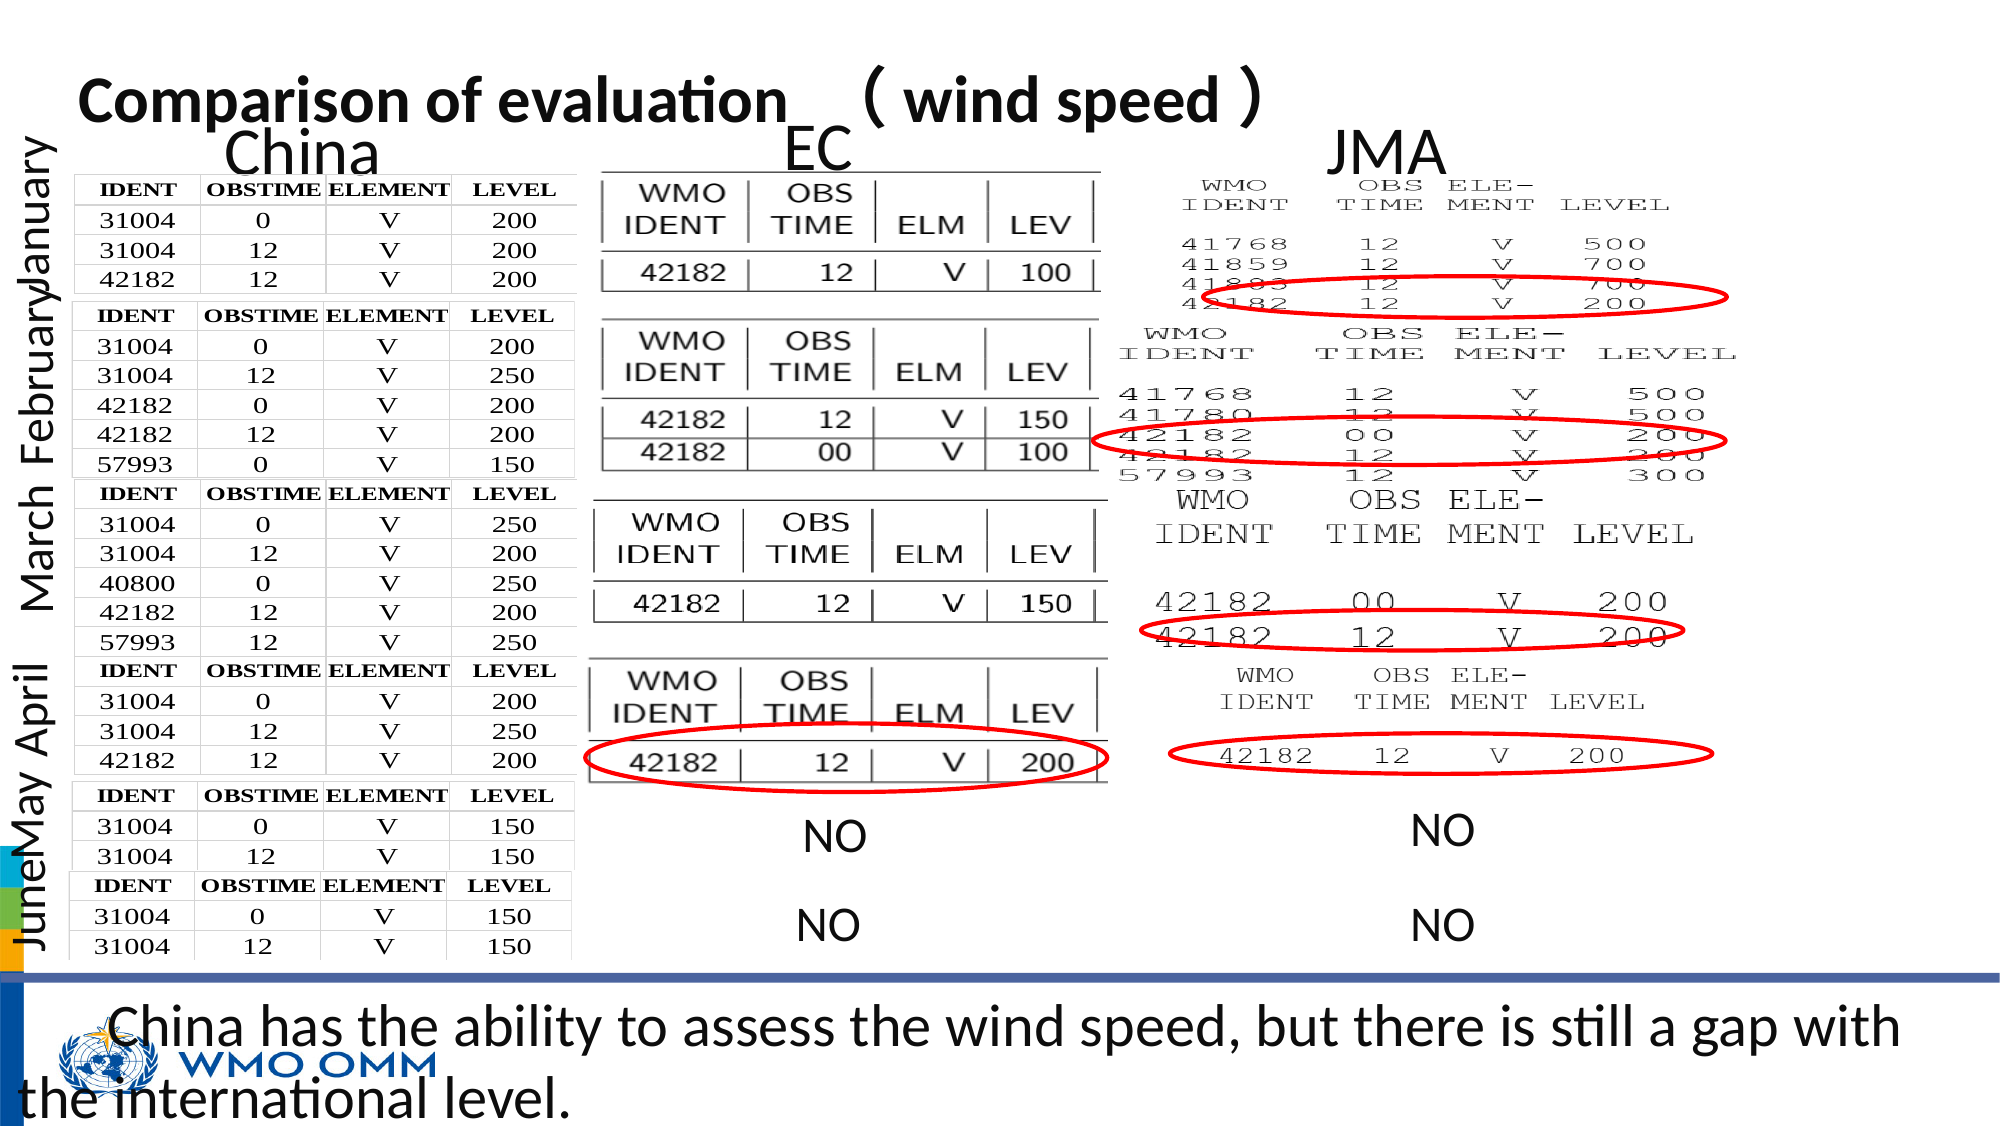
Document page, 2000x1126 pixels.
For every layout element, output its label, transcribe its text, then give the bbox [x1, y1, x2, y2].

picture [581, 167, 1101, 301]
text_box March [0, 451, 68, 633]
text_box February [0, 231, 69, 451]
text_box [0, 971, 2000, 985]
text_box NO [1392, 787, 1521, 865]
text_box EC [765, 144, 909, 166]
text_box April [0, 624, 67, 776]
text_box JMA [1308, 96, 1537, 176]
picture [73, 173, 579, 295]
text_box January [0, 76, 68, 231]
text_box [1652, 738, 1715, 769]
picture [1106, 322, 1740, 648]
text_box NO [784, 799, 921, 872]
text_box [1167, 741, 1204, 766]
text_box NO [1392, 882, 1521, 960]
picture [584, 650, 1108, 791]
text_box NO [777, 882, 897, 960]
text_box [1139, 623, 1149, 638]
text_box May [0, 738, 63, 819]
picture [593, 308, 1099, 475]
picture [585, 490, 1108, 634]
picture [64, 780, 576, 971]
text_box China has the ability to assess the wind speed, but there is still a gap with the international level. [0, 977, 1942, 1126]
picture [1210, 665, 1648, 768]
text_box June [0, 819, 64, 971]
picture [71, 300, 579, 776]
text_box China [206, 144, 435, 172]
text_box [1676, 282, 1729, 312]
text_box Comparison of evaluation （wind speed） [63, 8, 1521, 144]
picture [1173, 178, 1672, 311]
